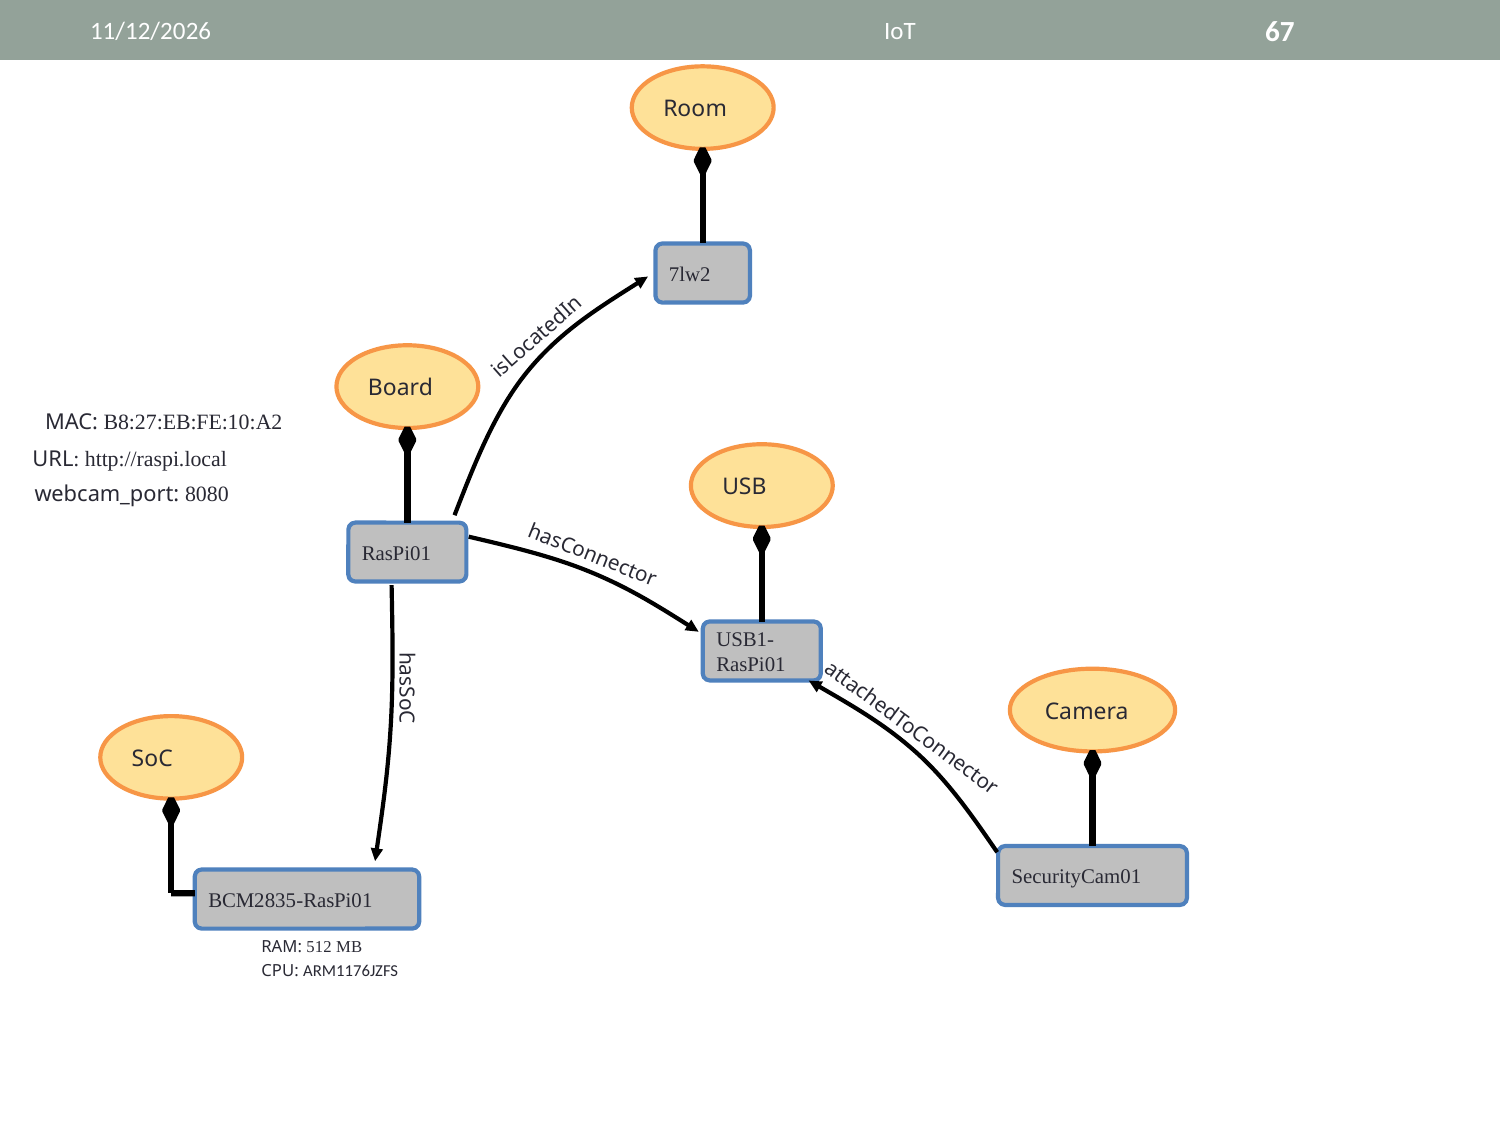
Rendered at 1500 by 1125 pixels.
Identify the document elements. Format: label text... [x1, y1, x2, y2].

text_box hasConnector [515, 507, 695, 611]
text_box URL: http://raspi.local [24, 437, 325, 479]
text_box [348, 522, 467, 582]
text_box [454, 276, 648, 516]
footer IoT [562, 3, 1238, 57]
text_box [823, 690, 995, 851]
text_box [388, 590, 393, 644]
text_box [194, 869, 420, 929]
text_box MAC: B8:27:EB:FE:10:A2 [37, 399, 300, 442]
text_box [631, 66, 774, 150]
slide_number 67 [1250, 3, 1425, 57]
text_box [702, 614, 822, 688]
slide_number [75, 3, 550, 57]
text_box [336, 344, 479, 429]
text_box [755, 526, 768, 622]
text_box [401, 427, 414, 523]
text_box [474, 537, 699, 632]
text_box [100, 715, 243, 799]
text_box [370, 662, 387, 861]
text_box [690, 443, 834, 528]
text_box attachedToConnector [827, 643, 1026, 819]
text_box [1086, 751, 1099, 847]
text_box webcam_port: 8080 [27, 479, 299, 514]
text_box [1009, 668, 1176, 752]
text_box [655, 243, 751, 303]
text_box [165, 798, 178, 894]
text_box isLocatedIn [489, 245, 635, 393]
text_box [696, 148, 709, 244]
text_box hasSoC [387, 644, 428, 822]
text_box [997, 845, 1188, 906]
text_box RAM: 512 MB [253, 937, 408, 952]
text_box CPU: ARM1176JZFS [253, 952, 431, 988]
